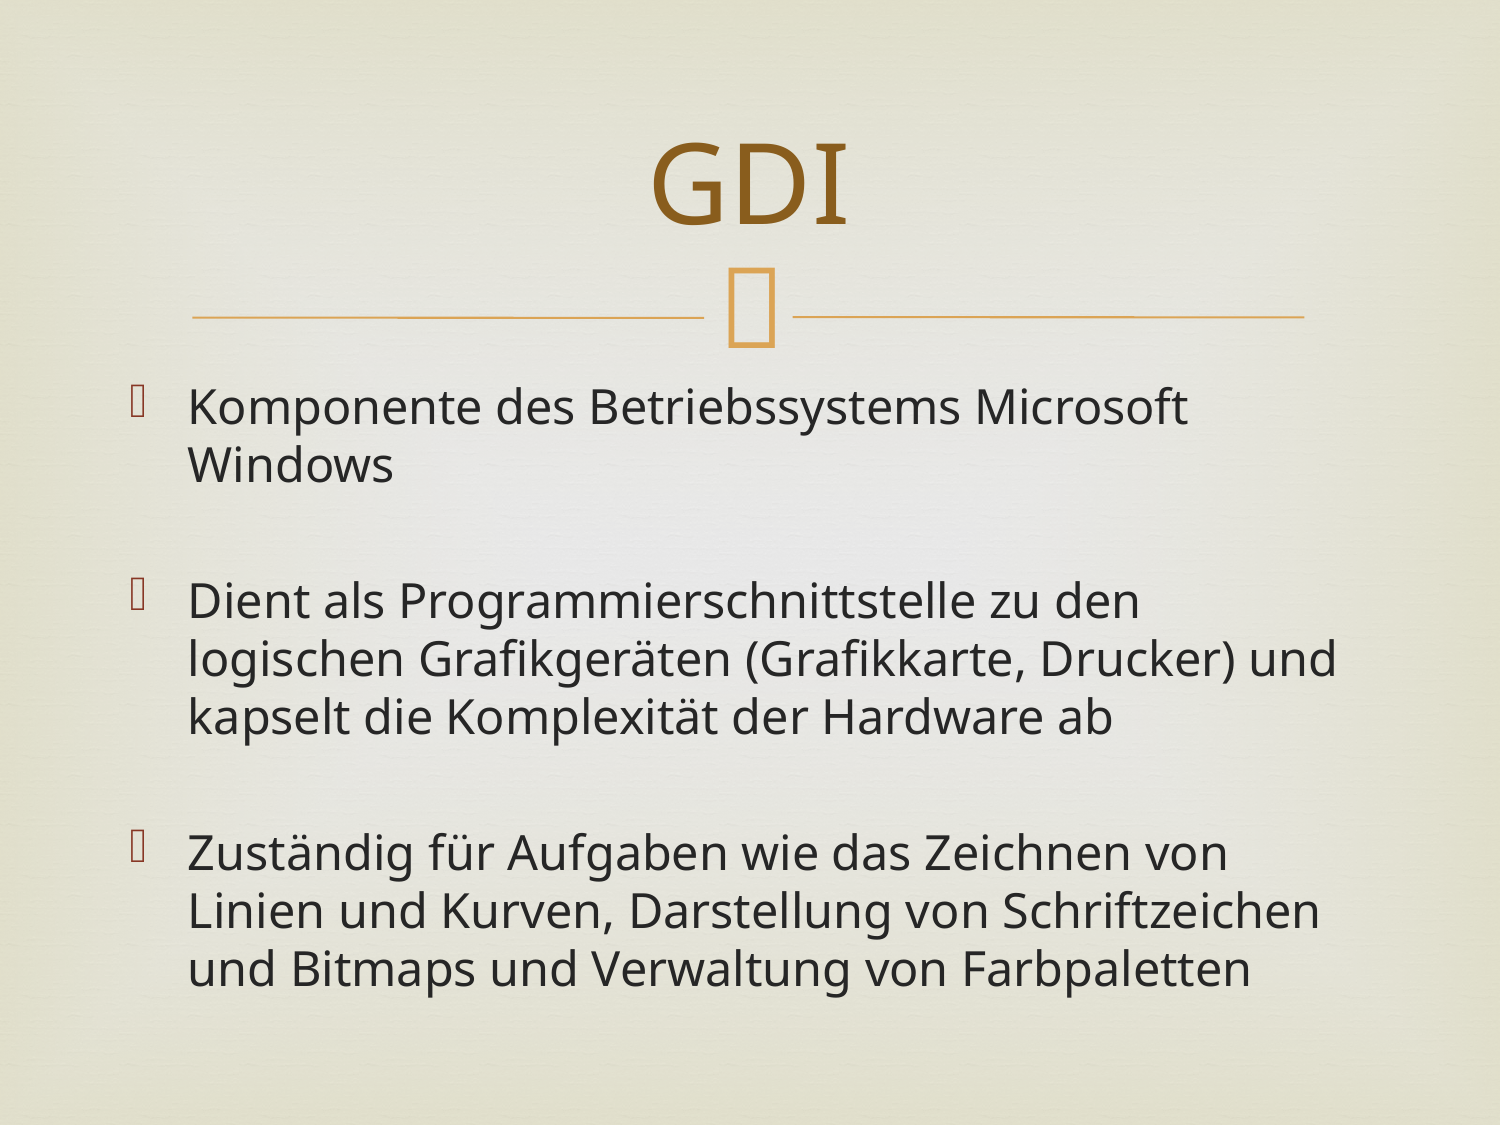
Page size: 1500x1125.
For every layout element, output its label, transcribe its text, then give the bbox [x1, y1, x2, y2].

title GDI [112, 93, 1386, 267]
list Komponente des Betriebssystems Microsoft Windows Dient als Programmierschnittstelle zu den logischen Grafikgeräten (Grafikkarte, Drucker) und kapselt die Komplexität der Hardware ab Zuständig für Aufgaben wie das Zeichnen von Linien und Kurven, Darstellung von Schriftzeichen und Bitmaps und Verwaltung von Farbpaletten [114, 368, 1386, 1005]
